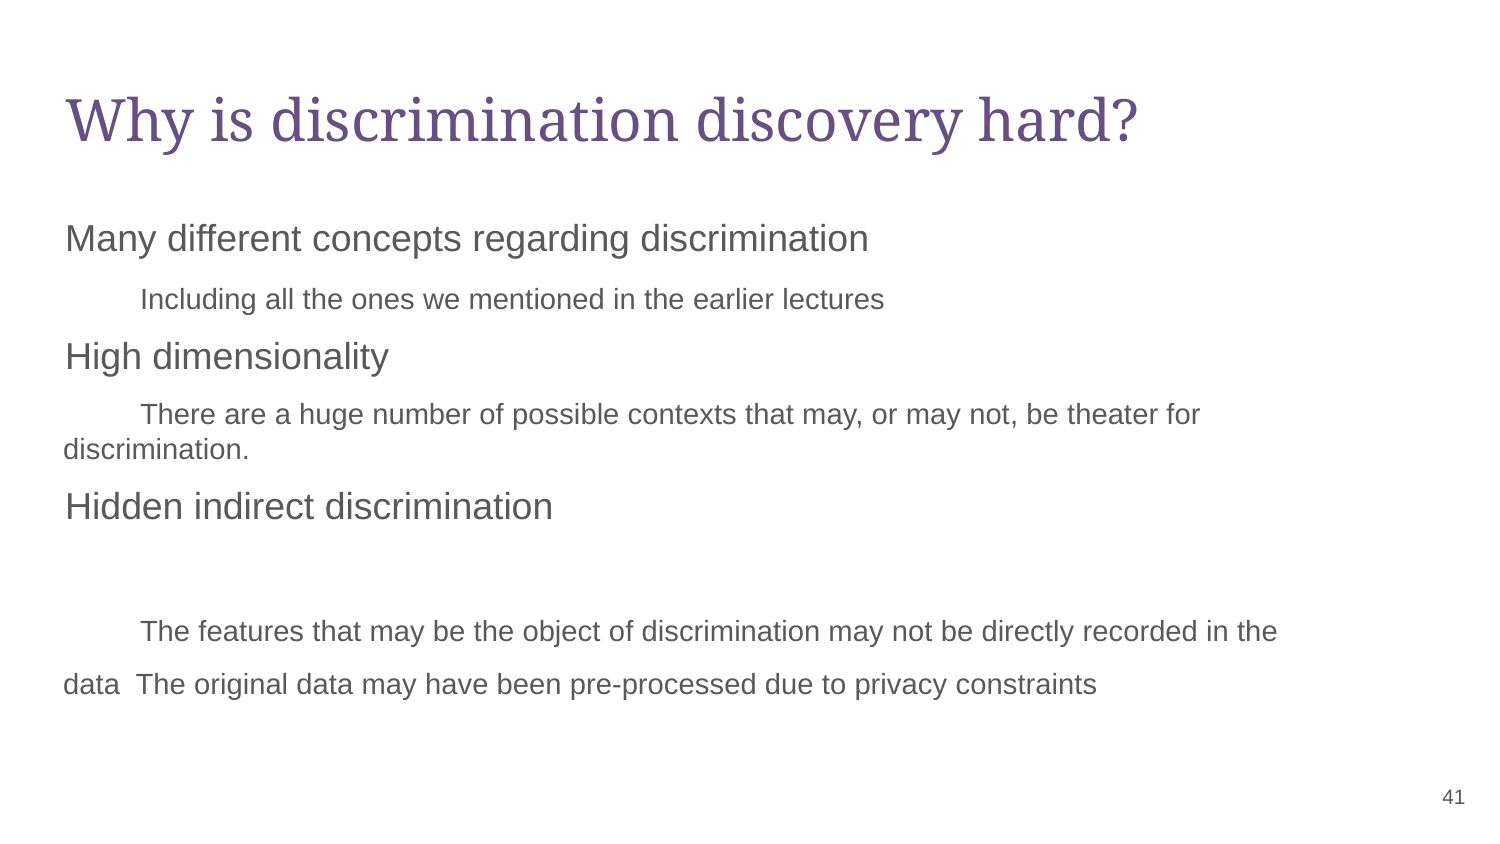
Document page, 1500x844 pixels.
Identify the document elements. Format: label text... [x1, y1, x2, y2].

text_box Many different concepts regarding discrimination Including all the ones we mentioned in the earlier lectures High dimensionality There are a huge number of possible contexts that may, or may not, be theater for discrimination. Hidden indirect discrimination The features that may be the object of discrimination may not be directly recorded in the data The original data may have been pre-processed due to privacy constraints [63, 214, 1394, 618]
title Why is discrimination discovery hard? [63, 82, 1437, 163]
slide_number ‹#› [1426, 783, 1468, 806]
